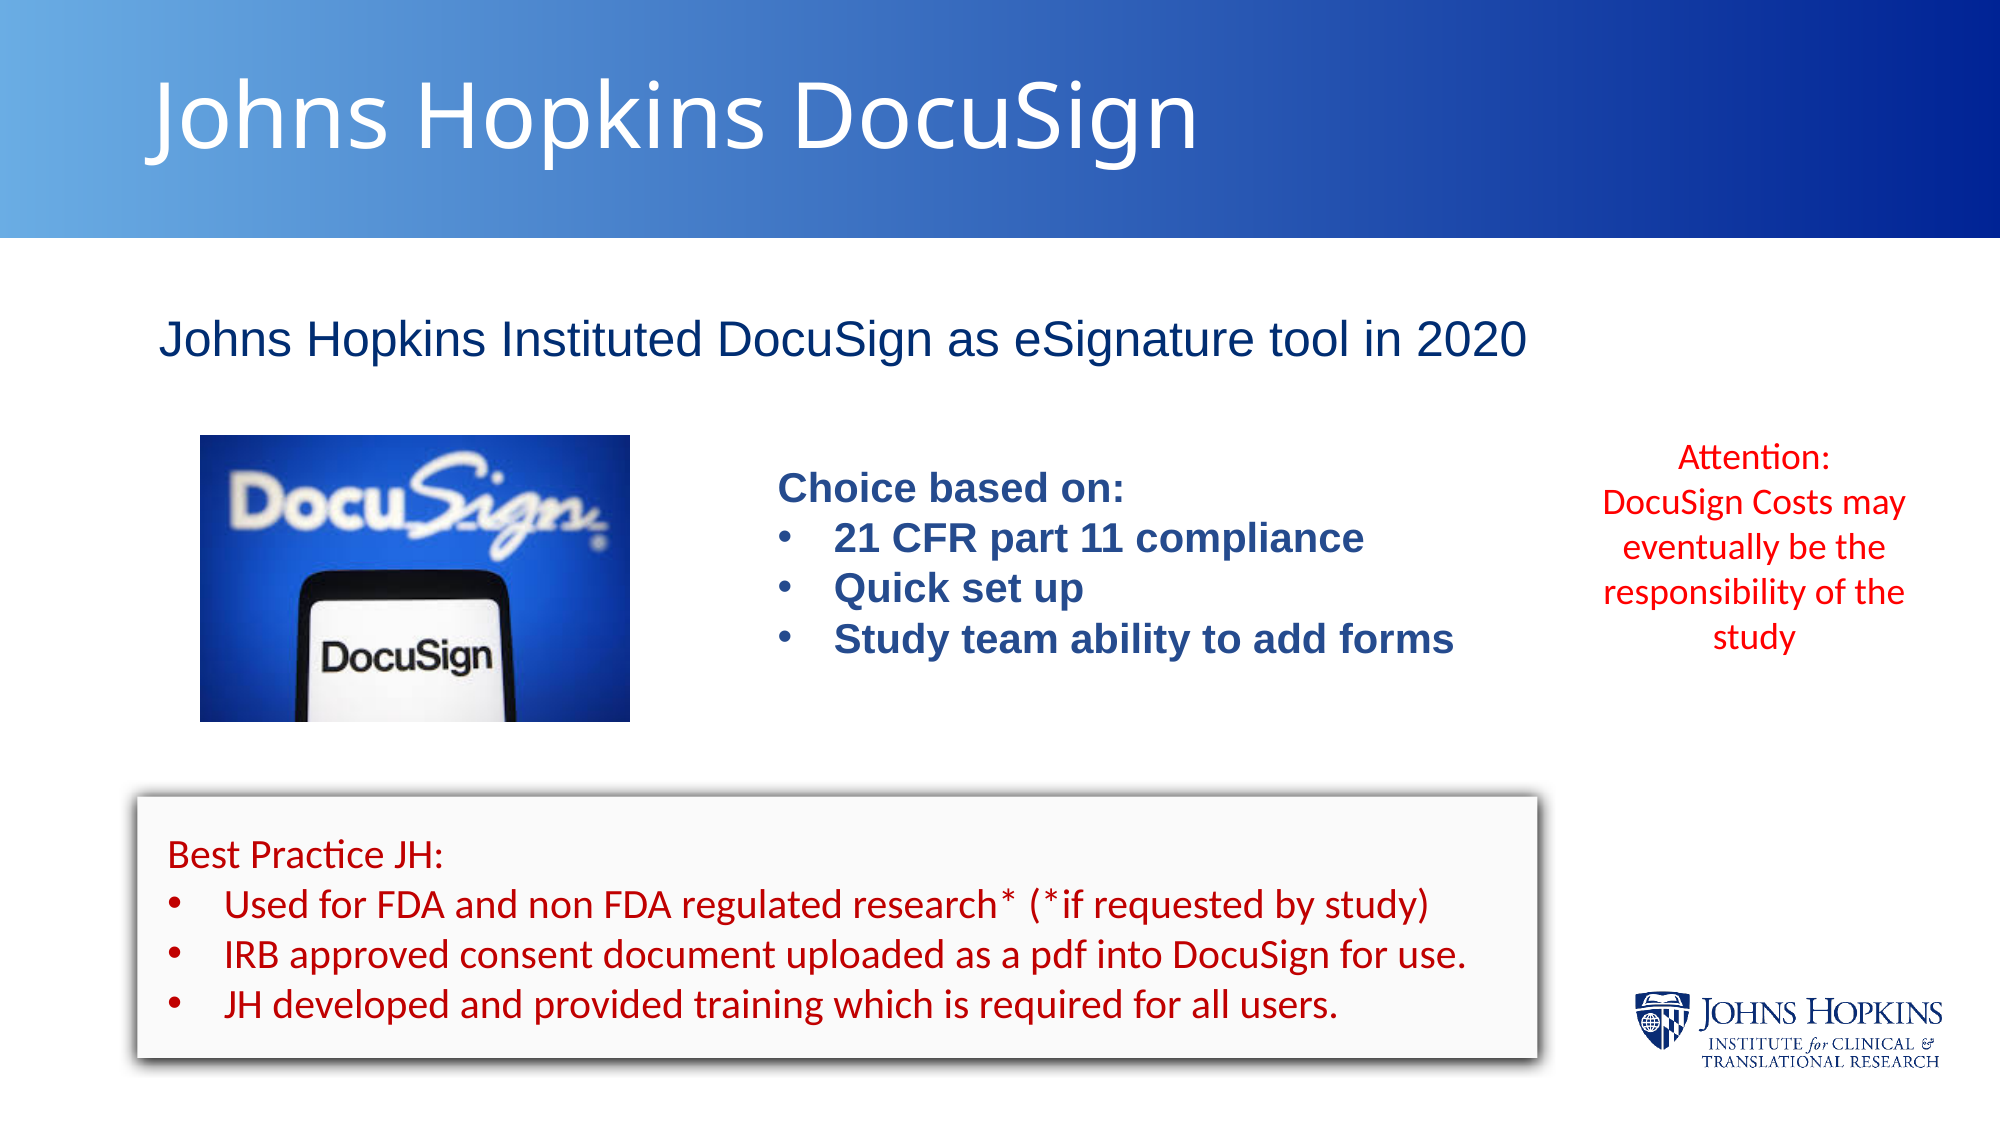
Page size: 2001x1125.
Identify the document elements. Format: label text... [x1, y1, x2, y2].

picture [1577, 933, 2000, 1125]
text_box Best Practice JH: Used for FDA and non FDA regulated research* (*if requested by study) IRB approved consent document uploaded as a pdf into DocuSign for use. JH developed and provided training which is required for all users. [137, 796, 1538, 1058]
title Johns Hopkins DocuSign [137, 10, 1863, 228]
text_box Choice based on: 21 CFR part 11 compliance Quick set up Study team ability to add forms [762, 453, 1482, 669]
text_box Johns Hopkins Instituted DocuSign as eSignature tool in 2020 [137, 299, 1550, 425]
picture [199, 435, 630, 722]
text_box Attention: DocuSign Costs may eventually be the responsibility of the study [1549, 424, 1960, 665]
